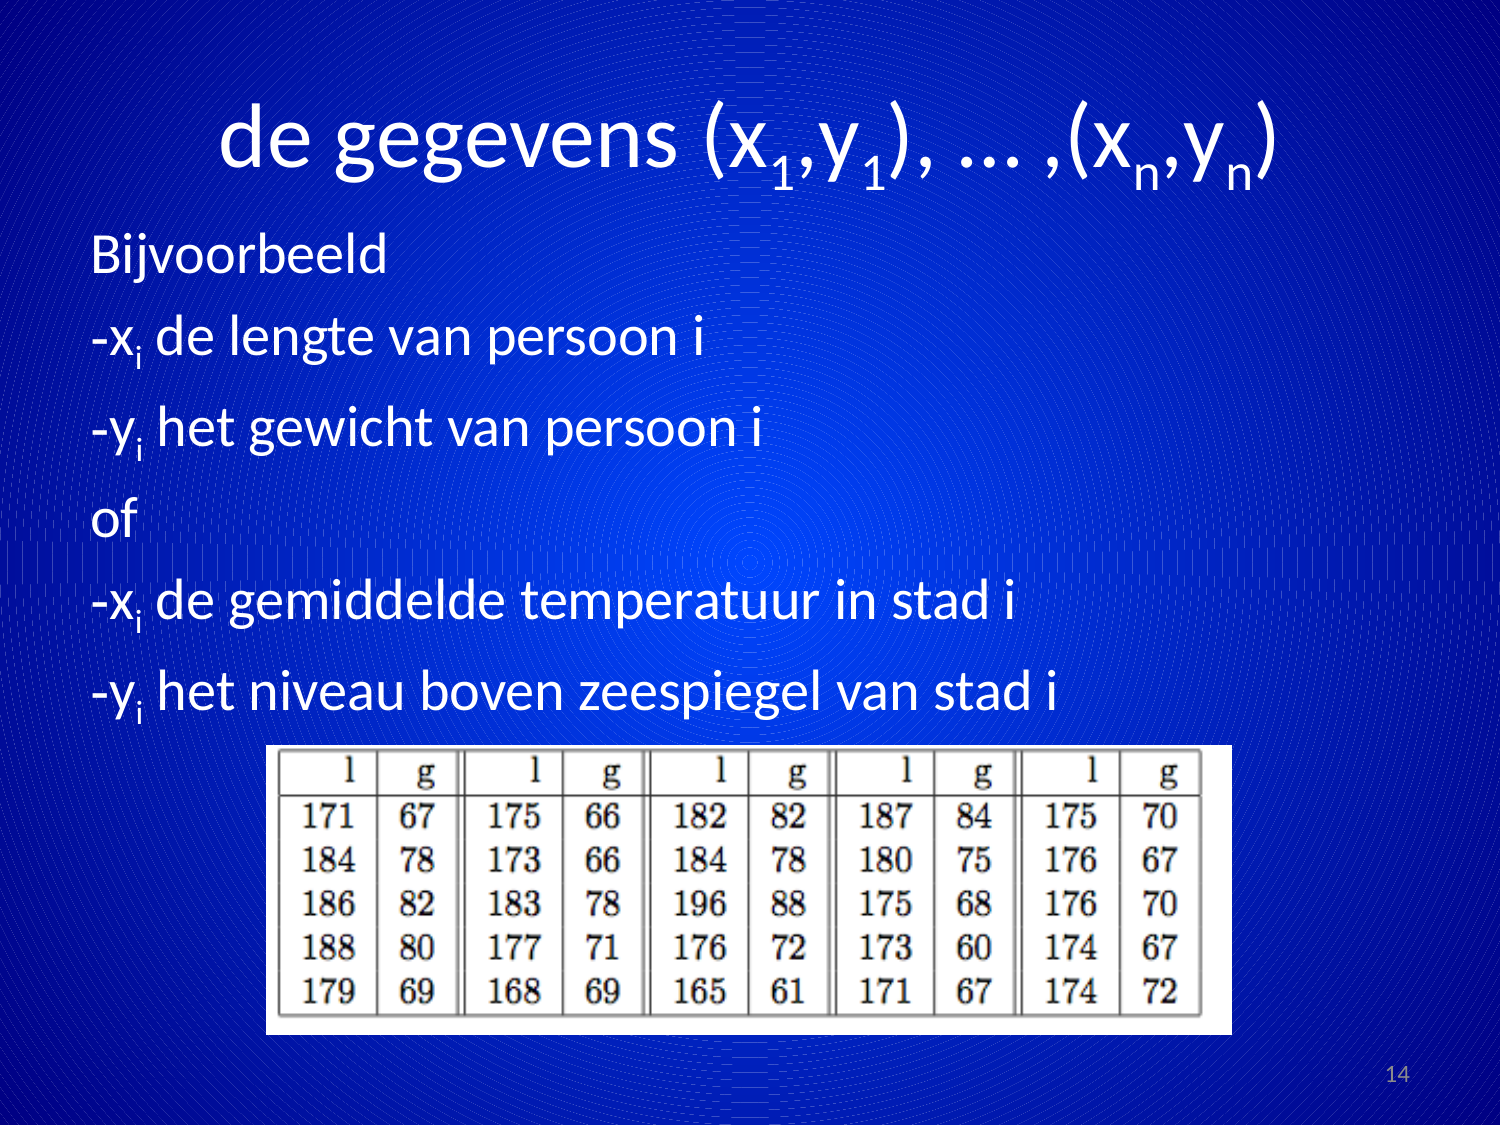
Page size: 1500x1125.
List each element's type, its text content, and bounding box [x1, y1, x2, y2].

slide_number 14 [1074, 1042, 1425, 1103]
list Bijvoorbeeld xi de lengte van persoon i yi het gewicht van persoon i of xi de gemiddelde temperatuur in stad i yi het niveau boven zeespiegel van stad i [75, 208, 1424, 1012]
title de gegevens (x1,y1), … ,(xn,yn) [75, 45, 1425, 233]
picture [266, 745, 1232, 1036]
